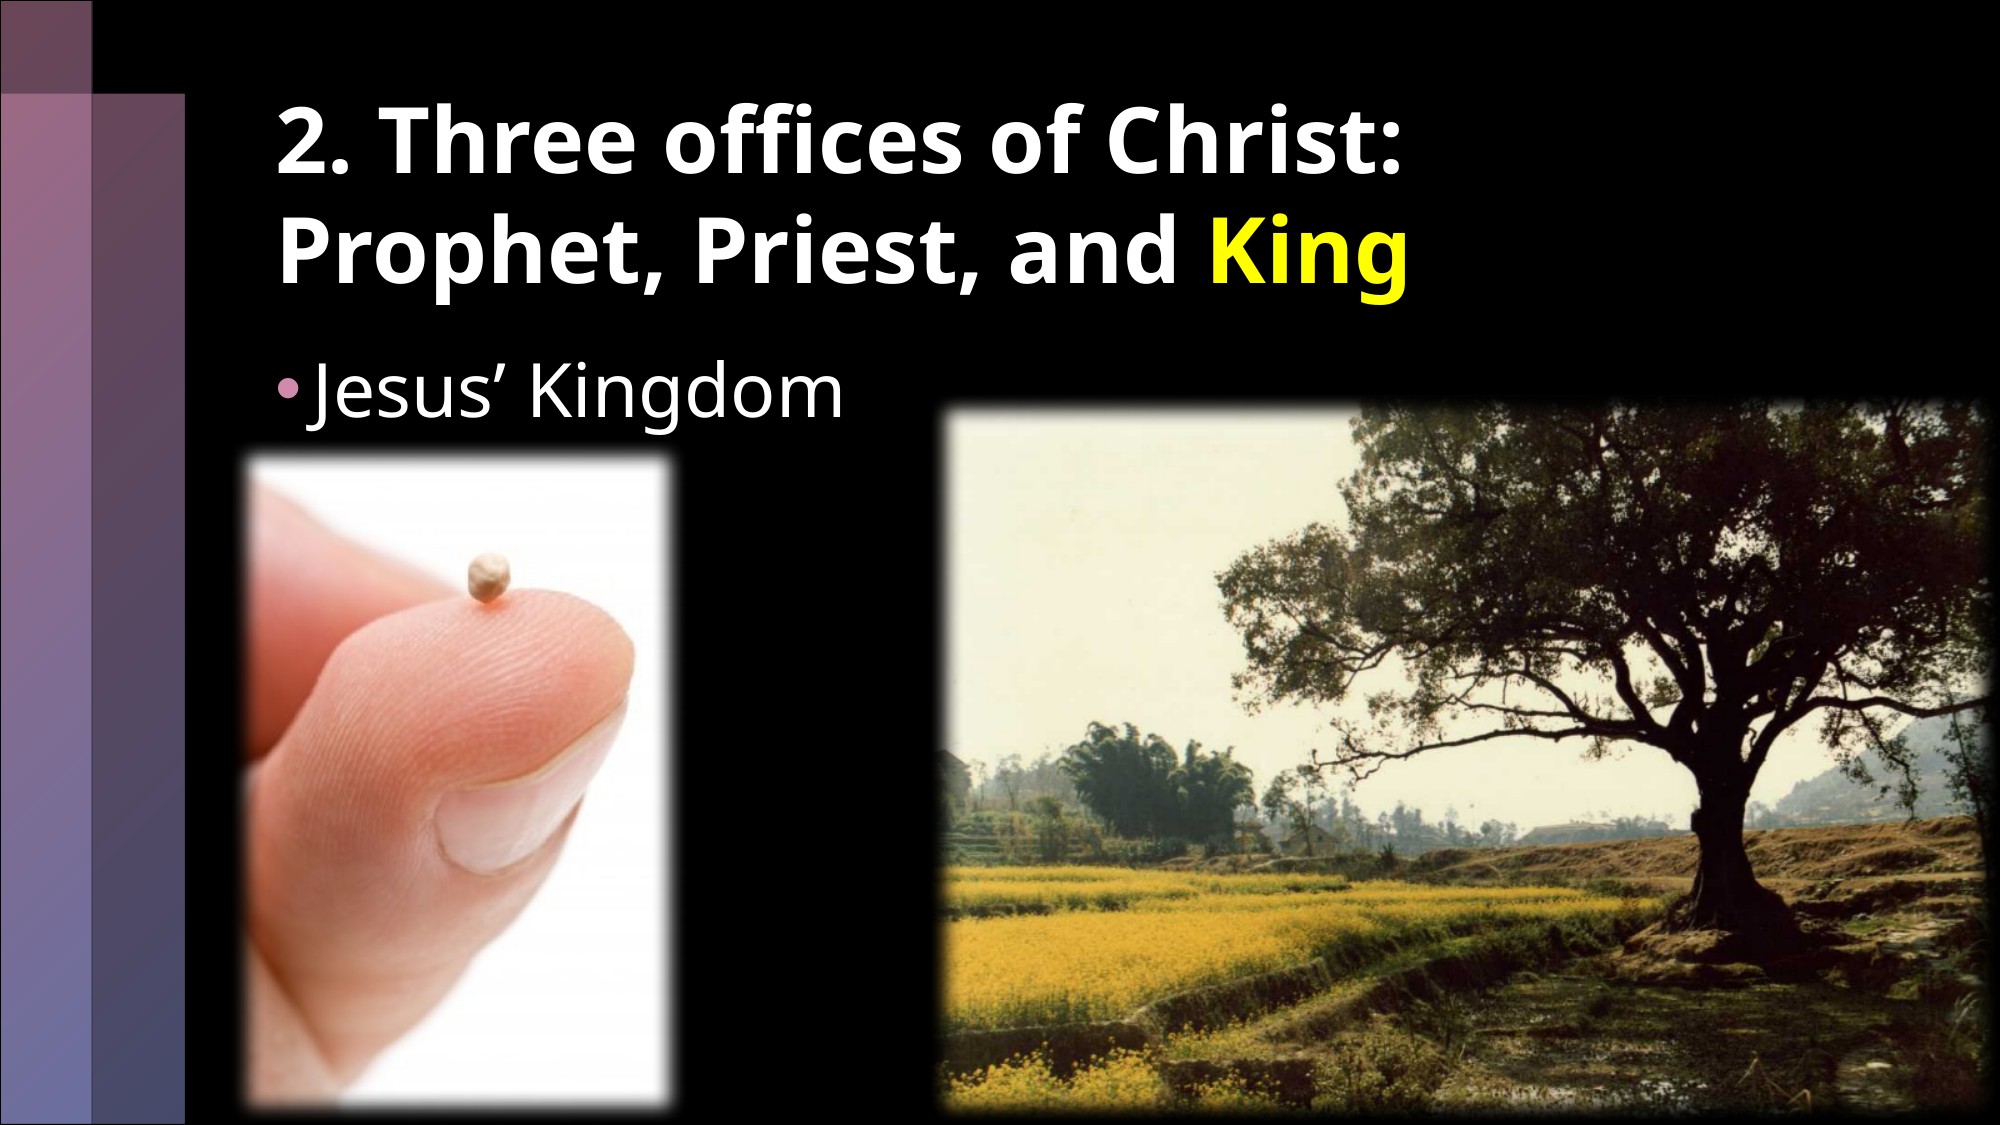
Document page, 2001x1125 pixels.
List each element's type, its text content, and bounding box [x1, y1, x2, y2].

title 2. Three offices of Christ: Prophet, Priest, and King [260, 74, 1817, 329]
picture [229, 438, 688, 1125]
picture [929, 393, 2000, 1123]
list Jesus’ Kingdom [260, 329, 1817, 974]
